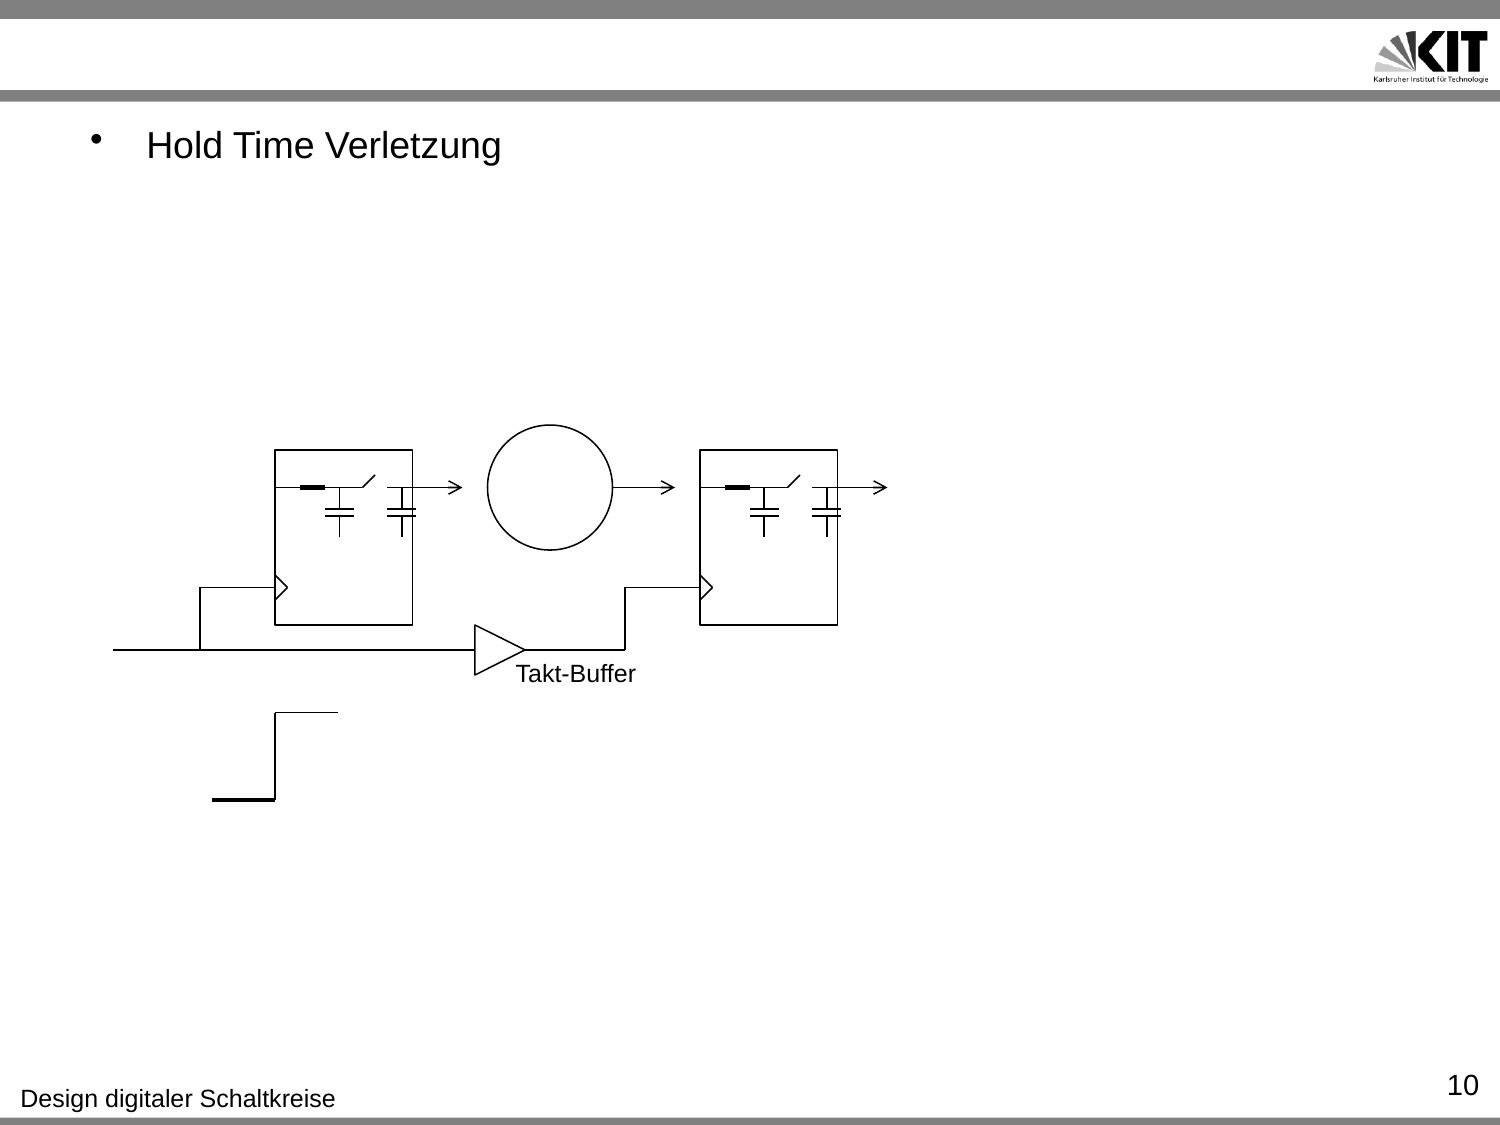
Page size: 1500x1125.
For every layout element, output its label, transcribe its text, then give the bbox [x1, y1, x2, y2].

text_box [387, 487, 417, 538]
list Hold Time Verletzung [75, 113, 1425, 300]
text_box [274, 587, 288, 601]
text_box Takt-Buffer [500, 650, 652, 695]
text_box [279, 479, 377, 545]
text_box [487, 425, 613, 551]
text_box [812, 487, 842, 538]
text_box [749, 487, 779, 538]
slide_number 10 [1364, 1058, 1495, 1094]
text_box [274, 450, 413, 625]
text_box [274, 574, 288, 587]
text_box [699, 587, 713, 601]
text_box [324, 487, 354, 538]
text_box [699, 450, 838, 625]
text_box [787, 474, 801, 488]
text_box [704, 479, 802, 545]
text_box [362, 474, 376, 488]
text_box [699, 574, 713, 587]
text_box [474, 624, 524, 676]
picture [1374, 31, 1488, 83]
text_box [529, 651, 625, 655]
